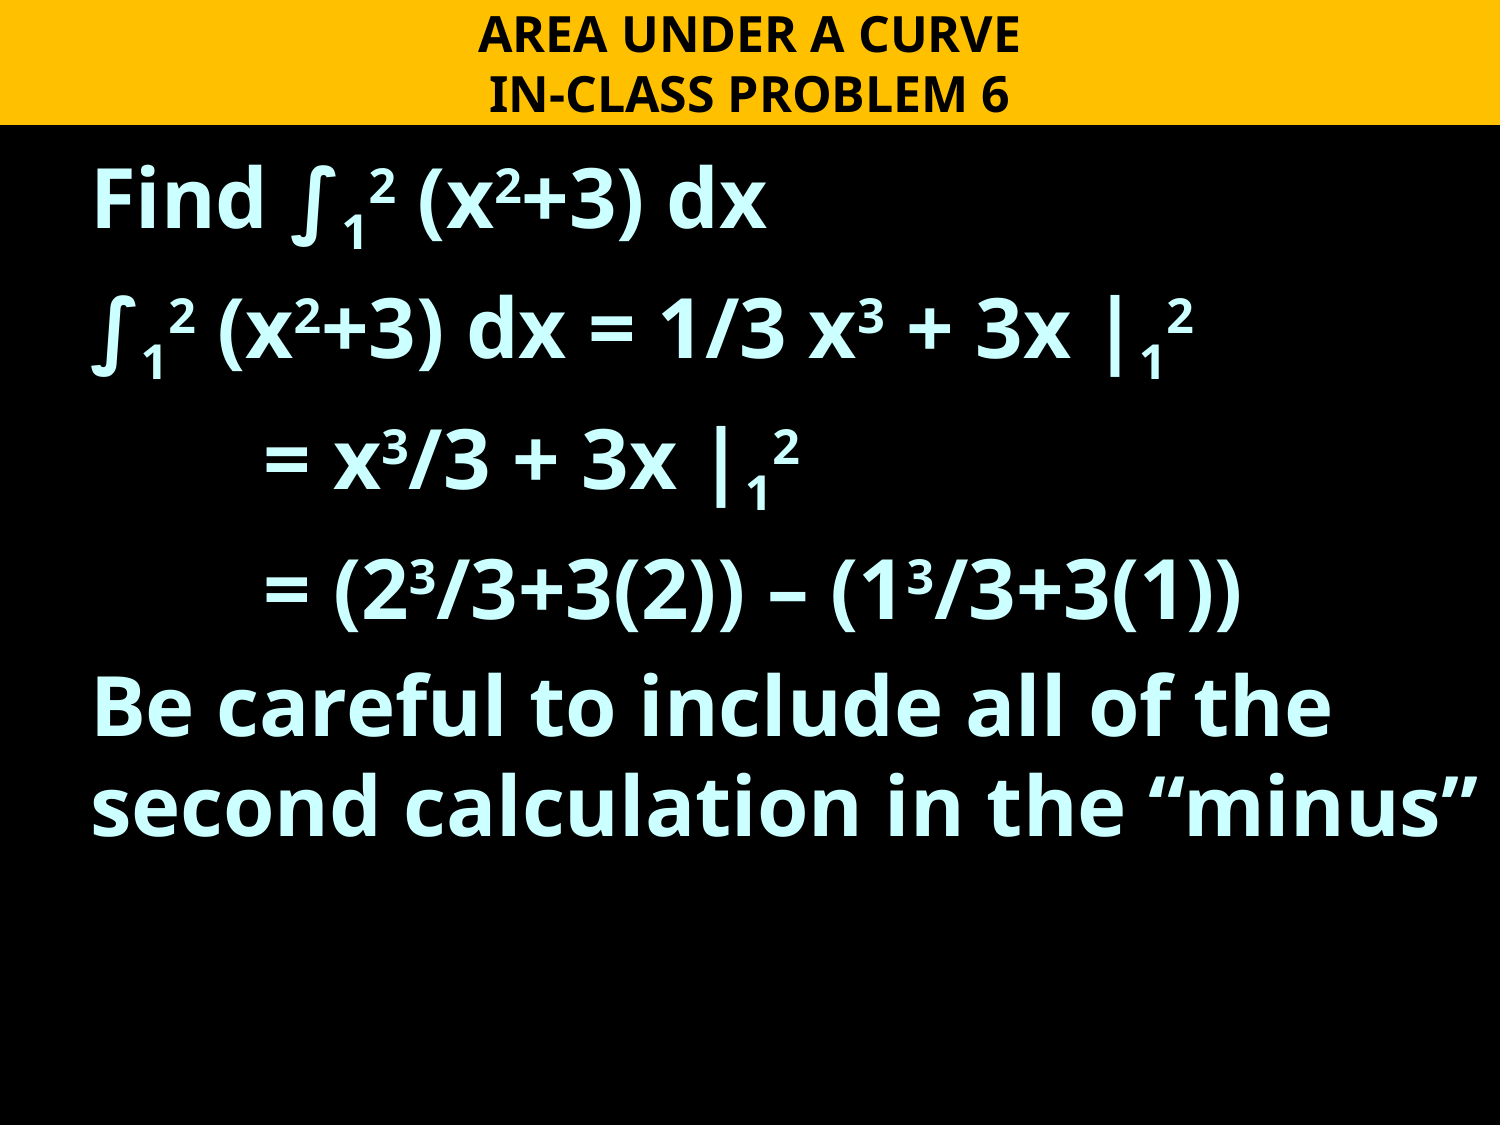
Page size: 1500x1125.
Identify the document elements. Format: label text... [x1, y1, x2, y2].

text_box AREA UNDER A CURVE IN-CLASS PROBLEM 6 [0, 0, 1500, 125]
list Find ∫12 (x2+3) dx ∫12 (x2+3) dx = 1/3 x3 + 3x |12 = x3/3 + 3x |12 = (23/3+3(2)) – (13/3+3(1)) Be careful to include all of the second calculation in the “minus” [75, 137, 1500, 1063]
